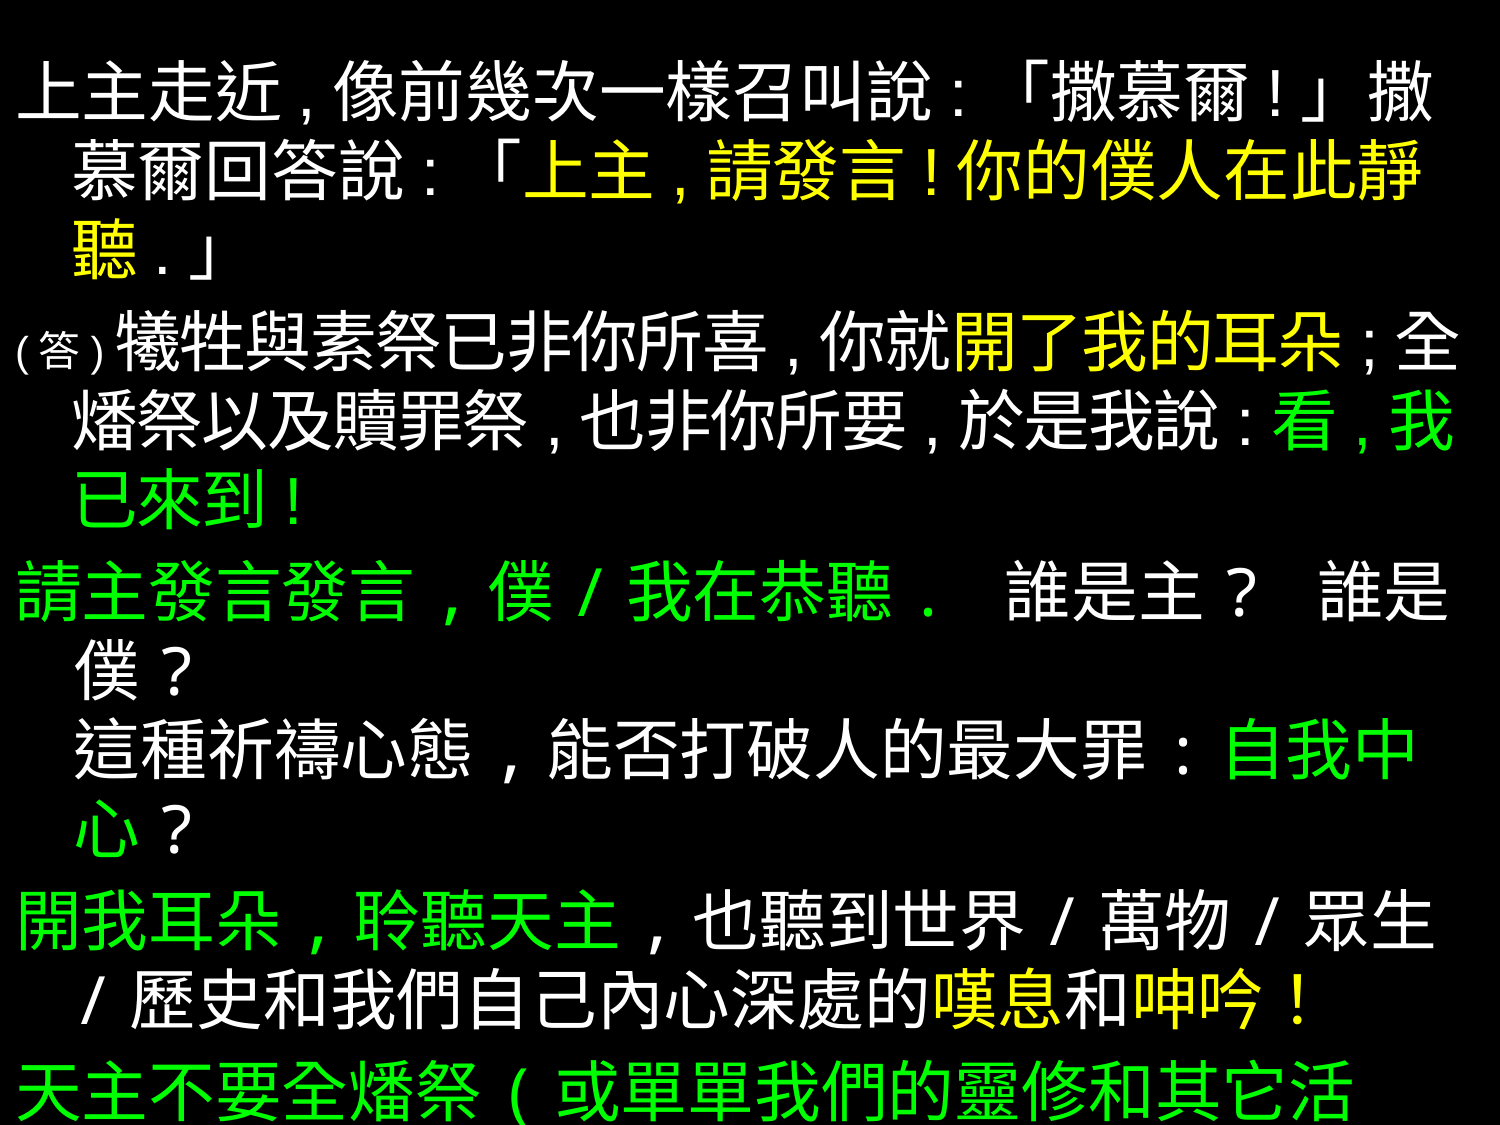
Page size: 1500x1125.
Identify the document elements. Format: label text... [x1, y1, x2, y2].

list 上主走近,像前幾次一樣召叫說:「撒慕爾!」撒慕爾回答說:「上主,請發言!你的僕人在此靜聽.」 (答)犧牲與素祭已非你所喜,你就開了我的耳朵;全燔祭以及贖罪祭,也非你所要,於是我說:看,我已來到! 請主發言發言,僕/我在恭聽. 誰是主? 誰是僕? 這種祈禱心態,能否打破人的最大罪:自我中心? 開我耳朵,聆聽天主,也聽到世界/萬物/眾生/歷史和我們自己內心深處的嘆息和呻吟！ 天主不要全燔祭(或單單我們的靈修和其它活動),他要的是我們和我們的生命,和伴隨著以上活動的我們的時間,金錢,才能,愛心 [0, 42, 1500, 1125]
